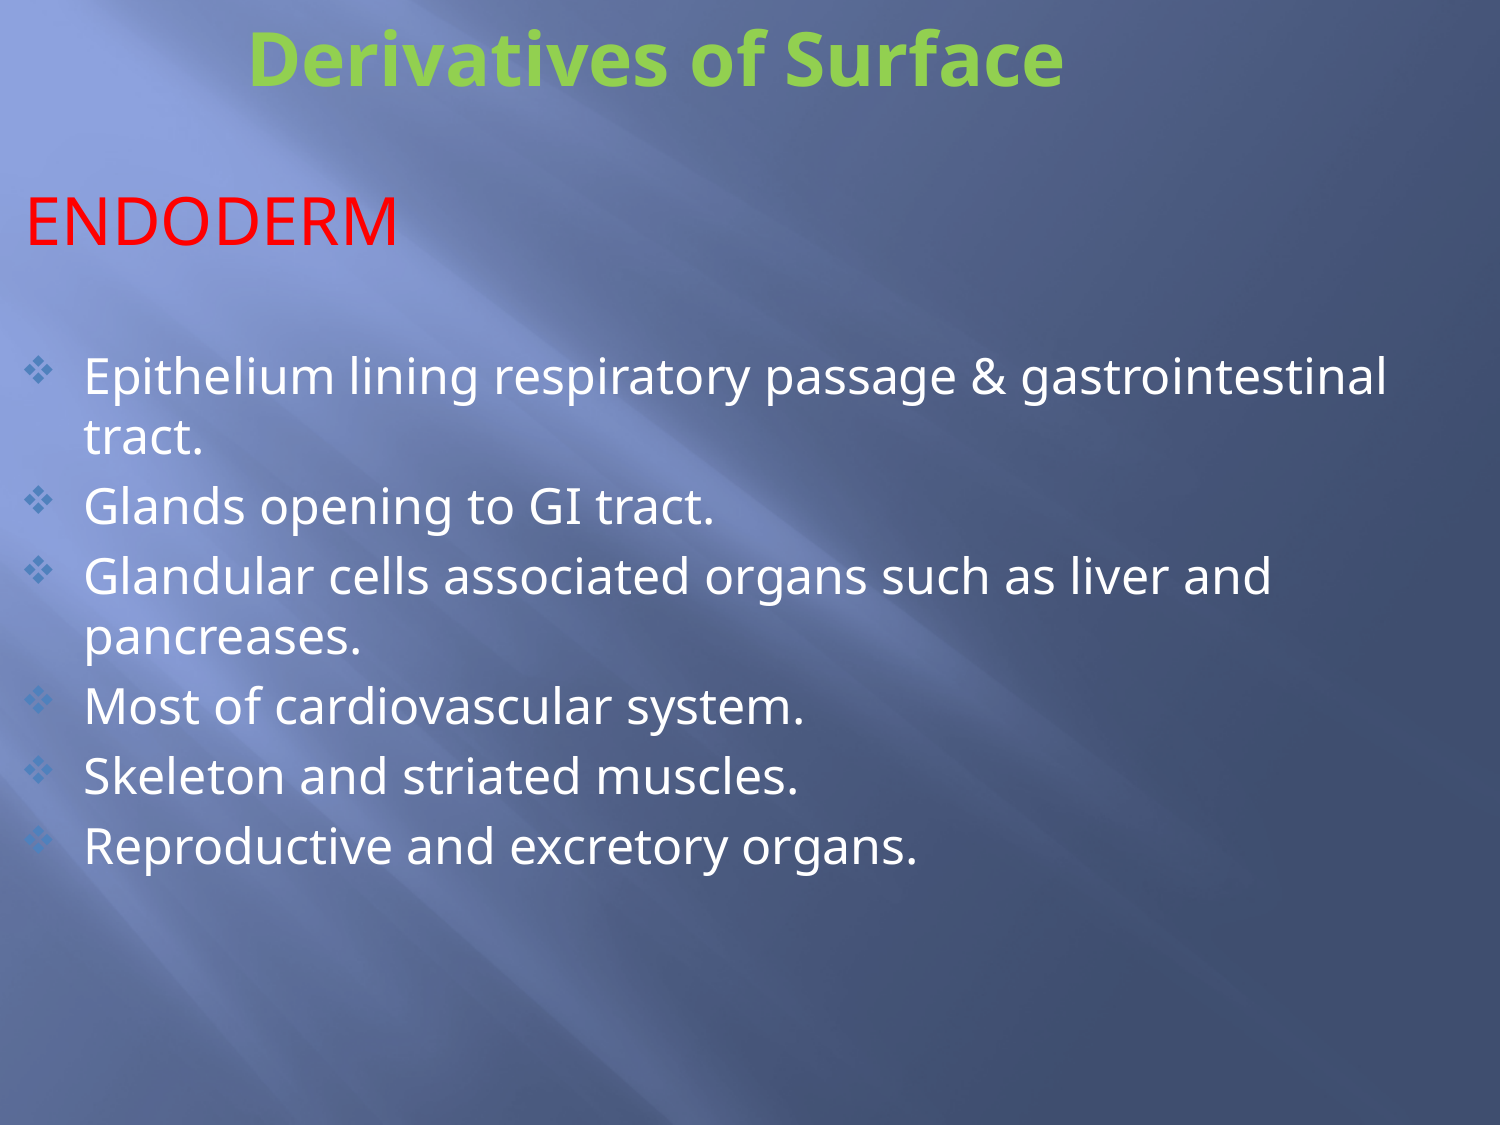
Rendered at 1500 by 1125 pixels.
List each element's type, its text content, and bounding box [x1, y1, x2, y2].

text_box Epithelium lining respiratory passage & gastrointestinal tract. Glands opening to GI tract. Glandular cells associated organs such as liver and pancreases. Most of cardiovascular system. Skeleton and striated muscles. Reproductive and excretory organs. [0, 337, 1463, 800]
text_box ENDODERM [0, 162, 675, 275]
title Derivatives of Surface [0, 0, 1313, 113]
